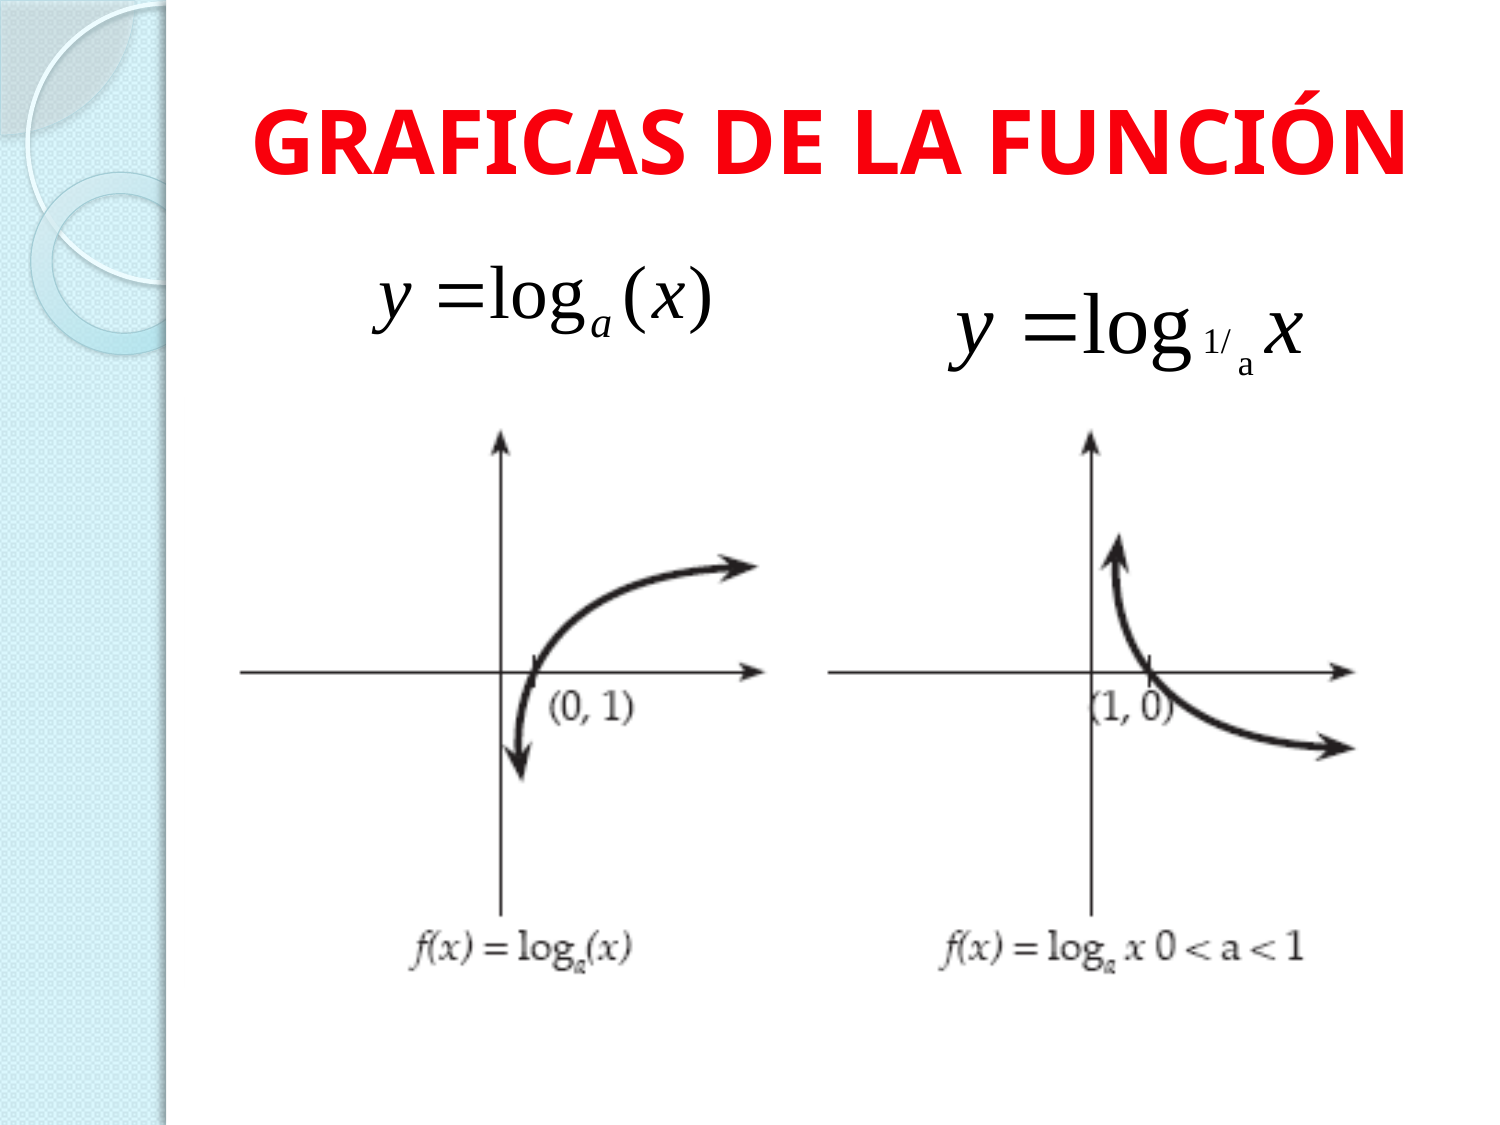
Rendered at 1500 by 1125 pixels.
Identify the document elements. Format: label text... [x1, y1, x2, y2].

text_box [359, 243, 770, 357]
picture [182, 396, 1412, 988]
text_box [934, 266, 1318, 398]
title GRAFICAS DE LA FUNCIÓN [235, 45, 1466, 233]
